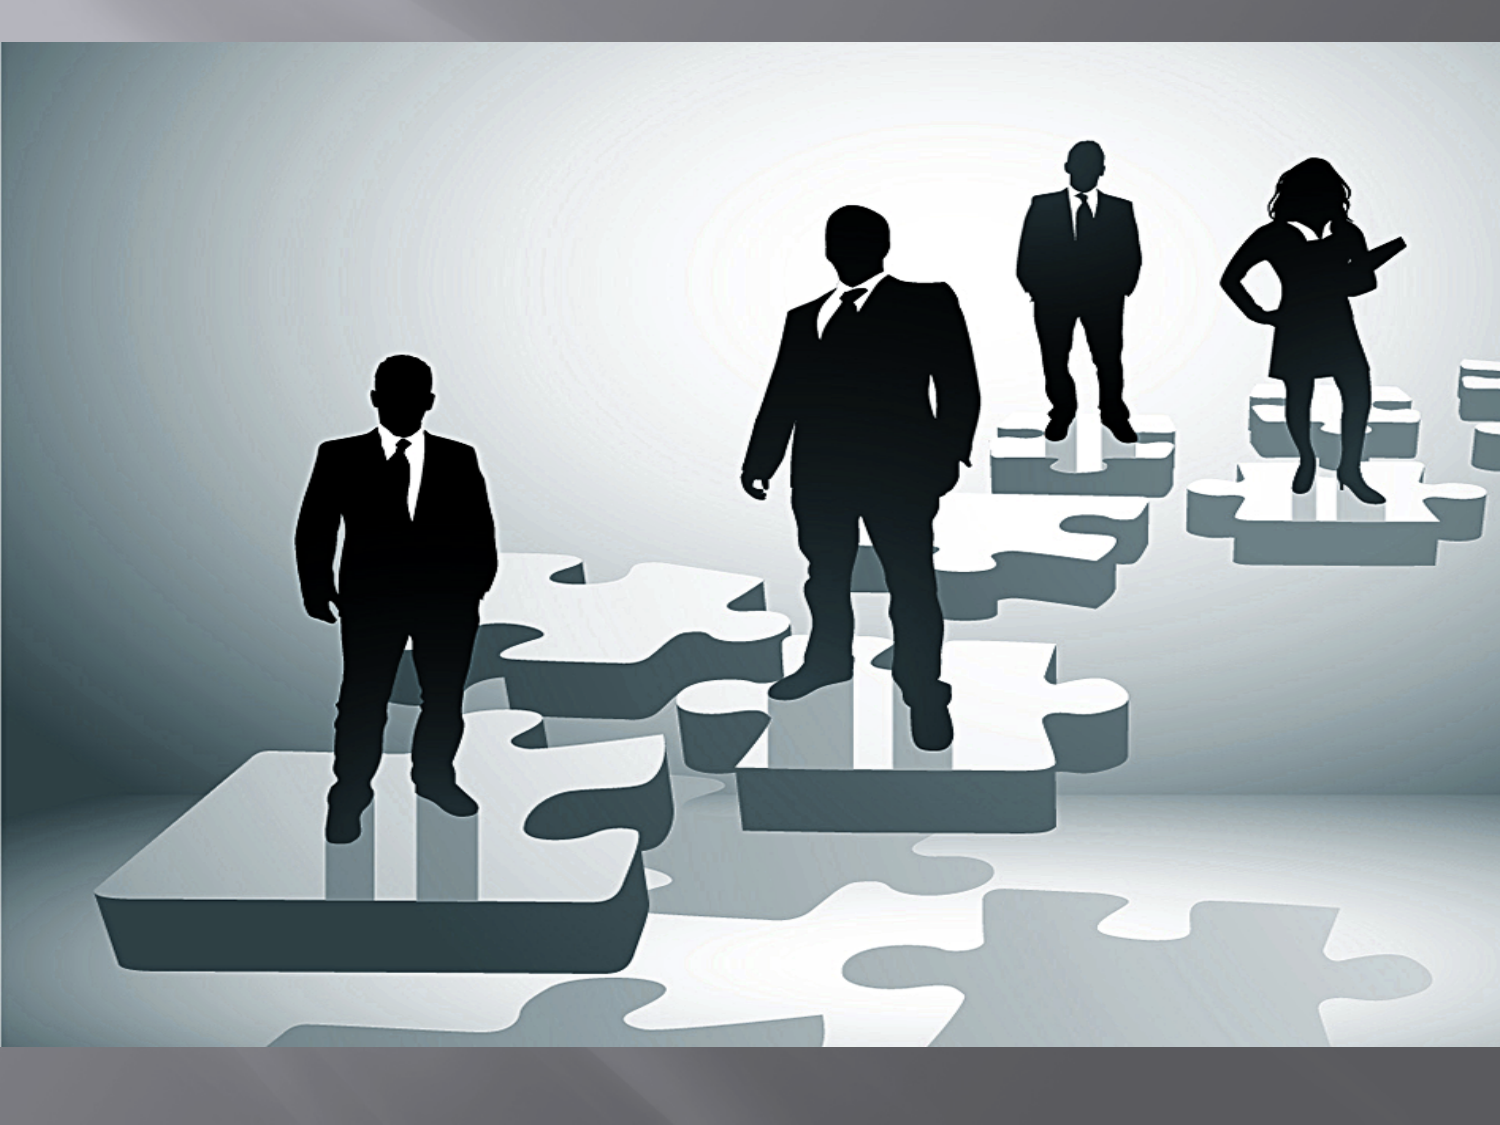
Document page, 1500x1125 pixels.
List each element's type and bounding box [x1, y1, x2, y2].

picture [0, 42, 1500, 1047]
